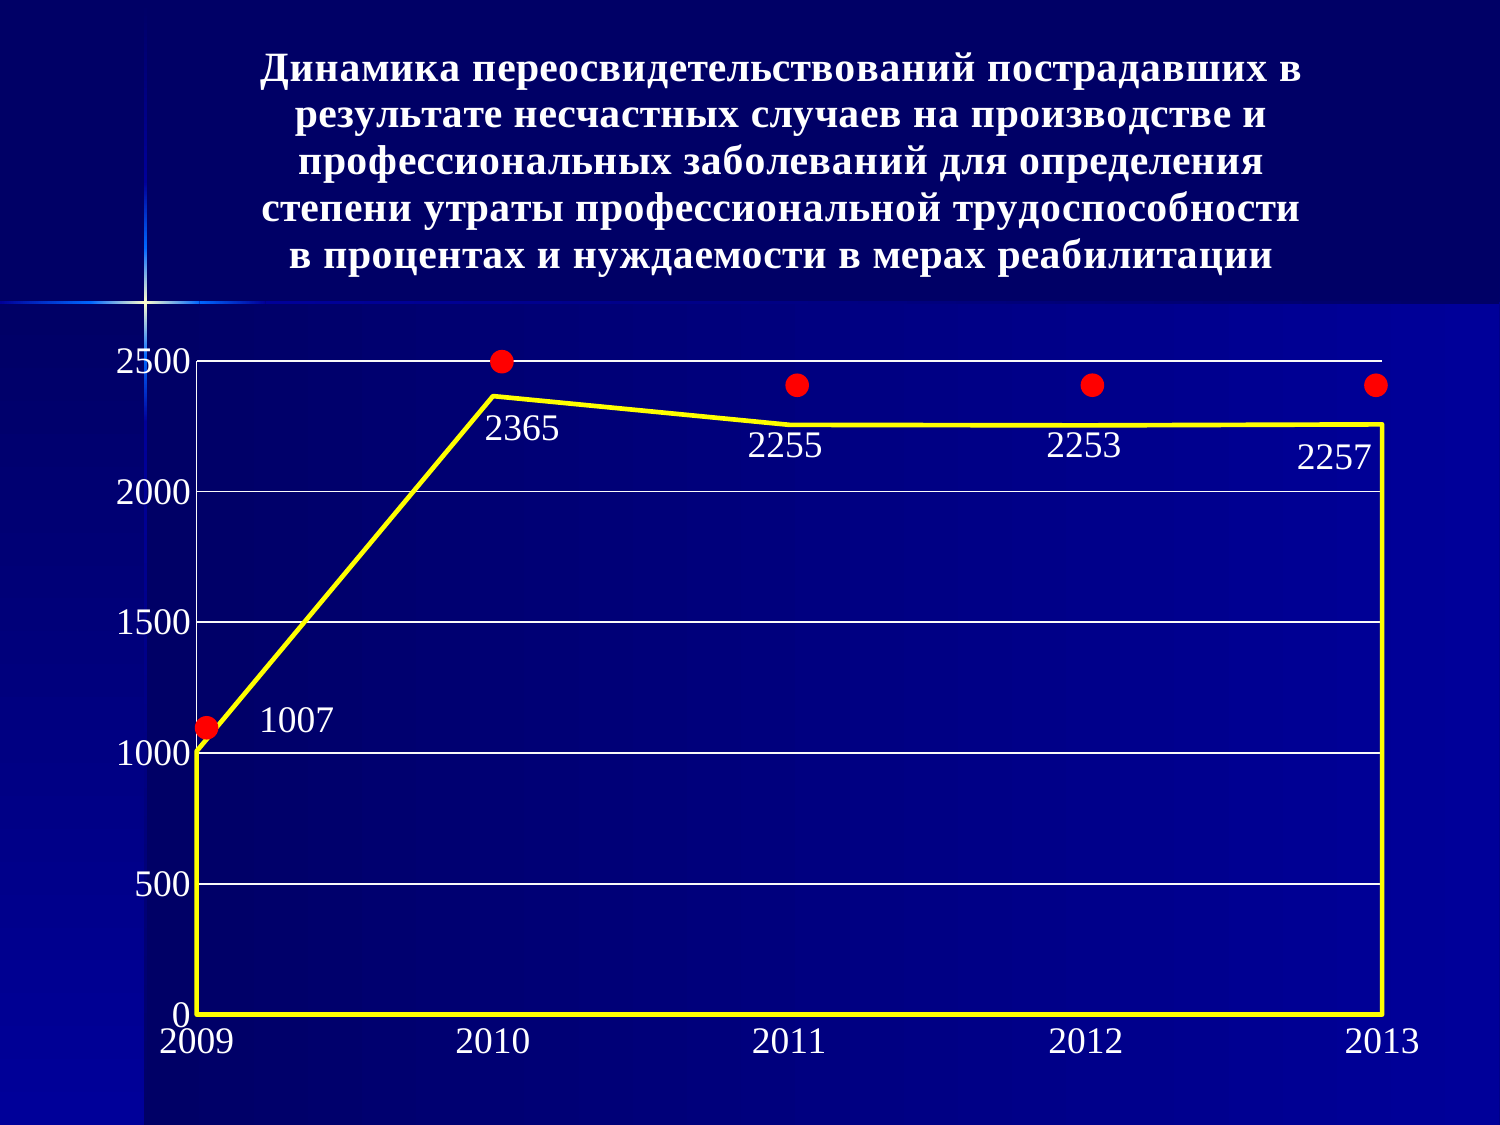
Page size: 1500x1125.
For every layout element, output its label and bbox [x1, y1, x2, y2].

chart [88, 30, 1448, 1083]
